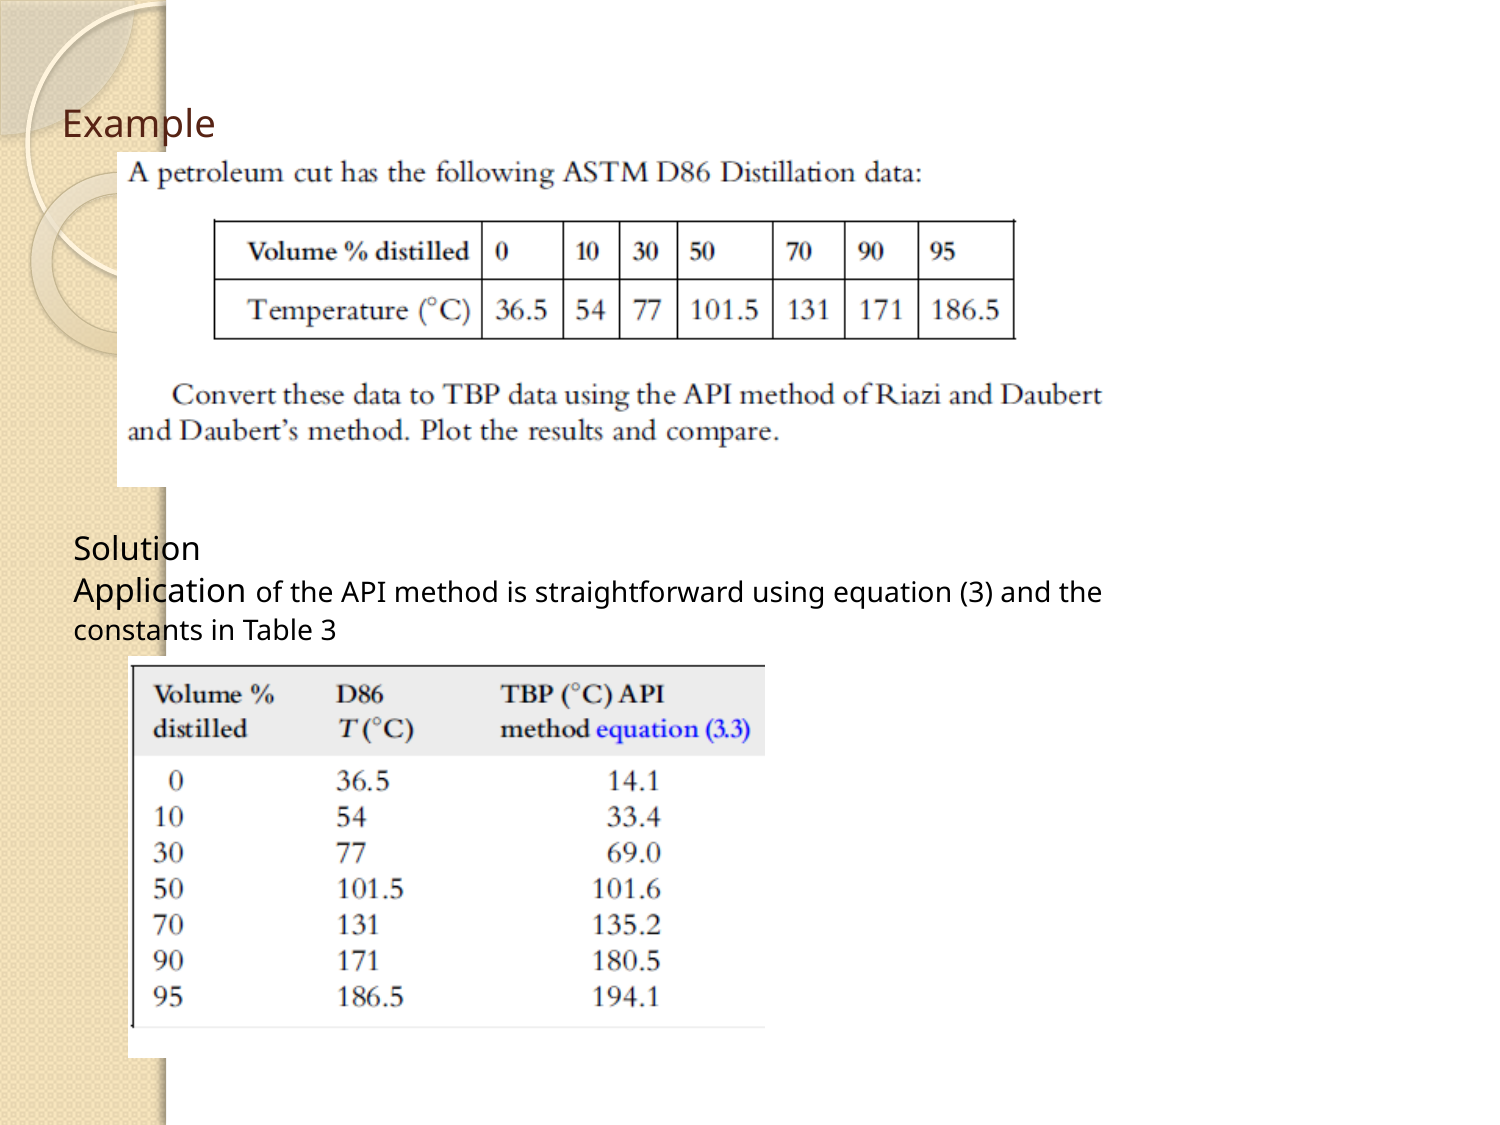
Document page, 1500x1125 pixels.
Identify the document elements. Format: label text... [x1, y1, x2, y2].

title Example [46, 46, 235, 153]
picture [128, 655, 766, 1059]
subtitle Solution Application of the API method is straightforward using equation (3) and the constants in Table 3 [58, 527, 1313, 657]
picture [116, 152, 1129, 487]
